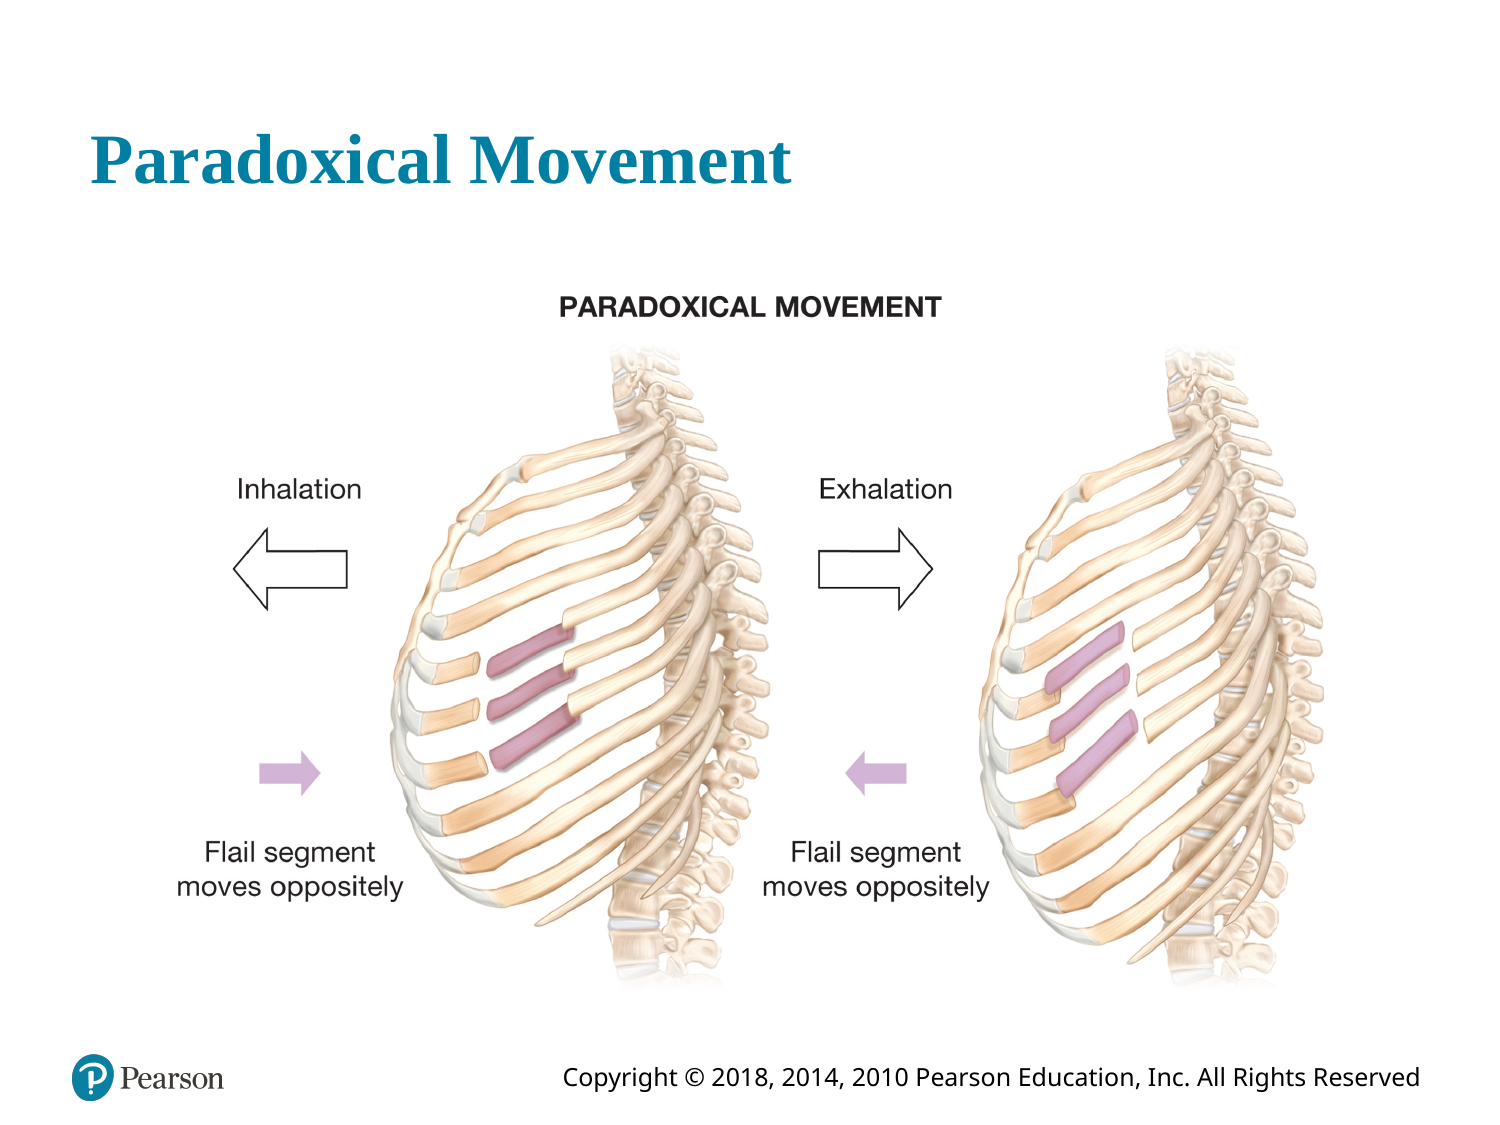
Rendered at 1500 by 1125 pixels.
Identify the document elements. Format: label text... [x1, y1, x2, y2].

picture [72, 1054, 88, 1070]
picture [98, 1054, 224, 1101]
picture [72, 1087, 83, 1101]
picture [176, 292, 1324, 1000]
picture [80, 1063, 106, 1088]
title Paradoxical Movement [75, 37, 1425, 213]
